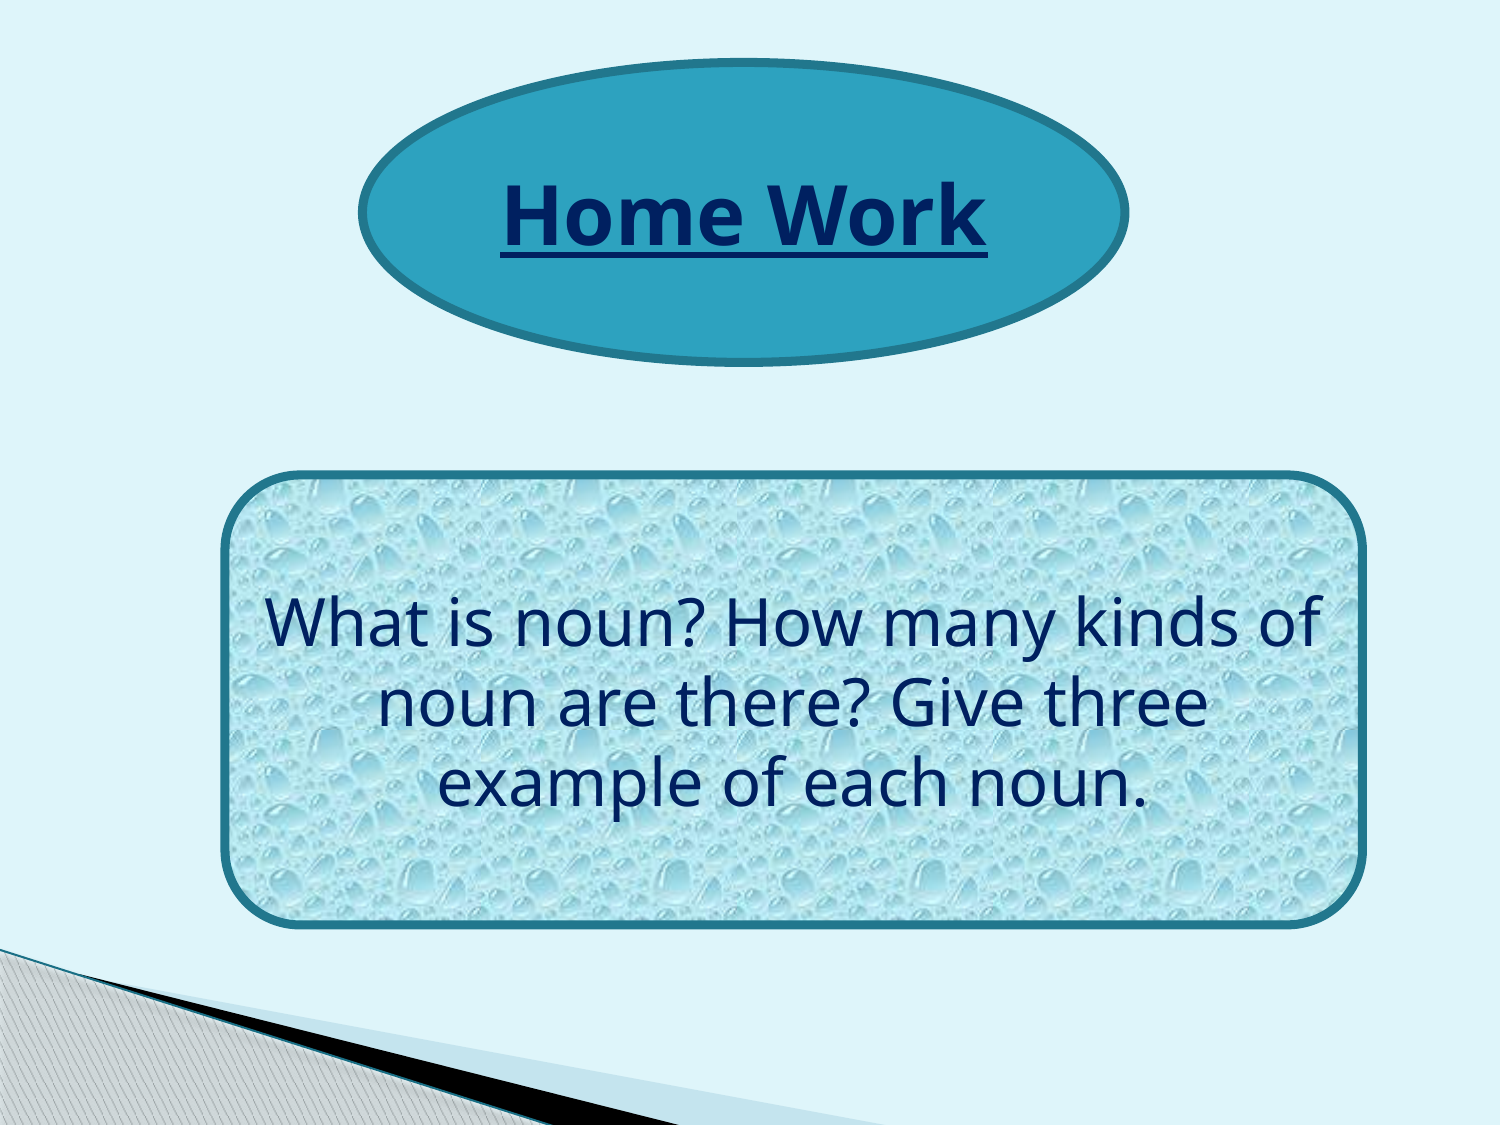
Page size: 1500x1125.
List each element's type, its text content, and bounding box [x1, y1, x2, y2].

text_box Home Work [357, 57, 1130, 367]
text_box What is noun? How many kinds of noun are there? Give three example of each noun. [220, 470, 1367, 930]
